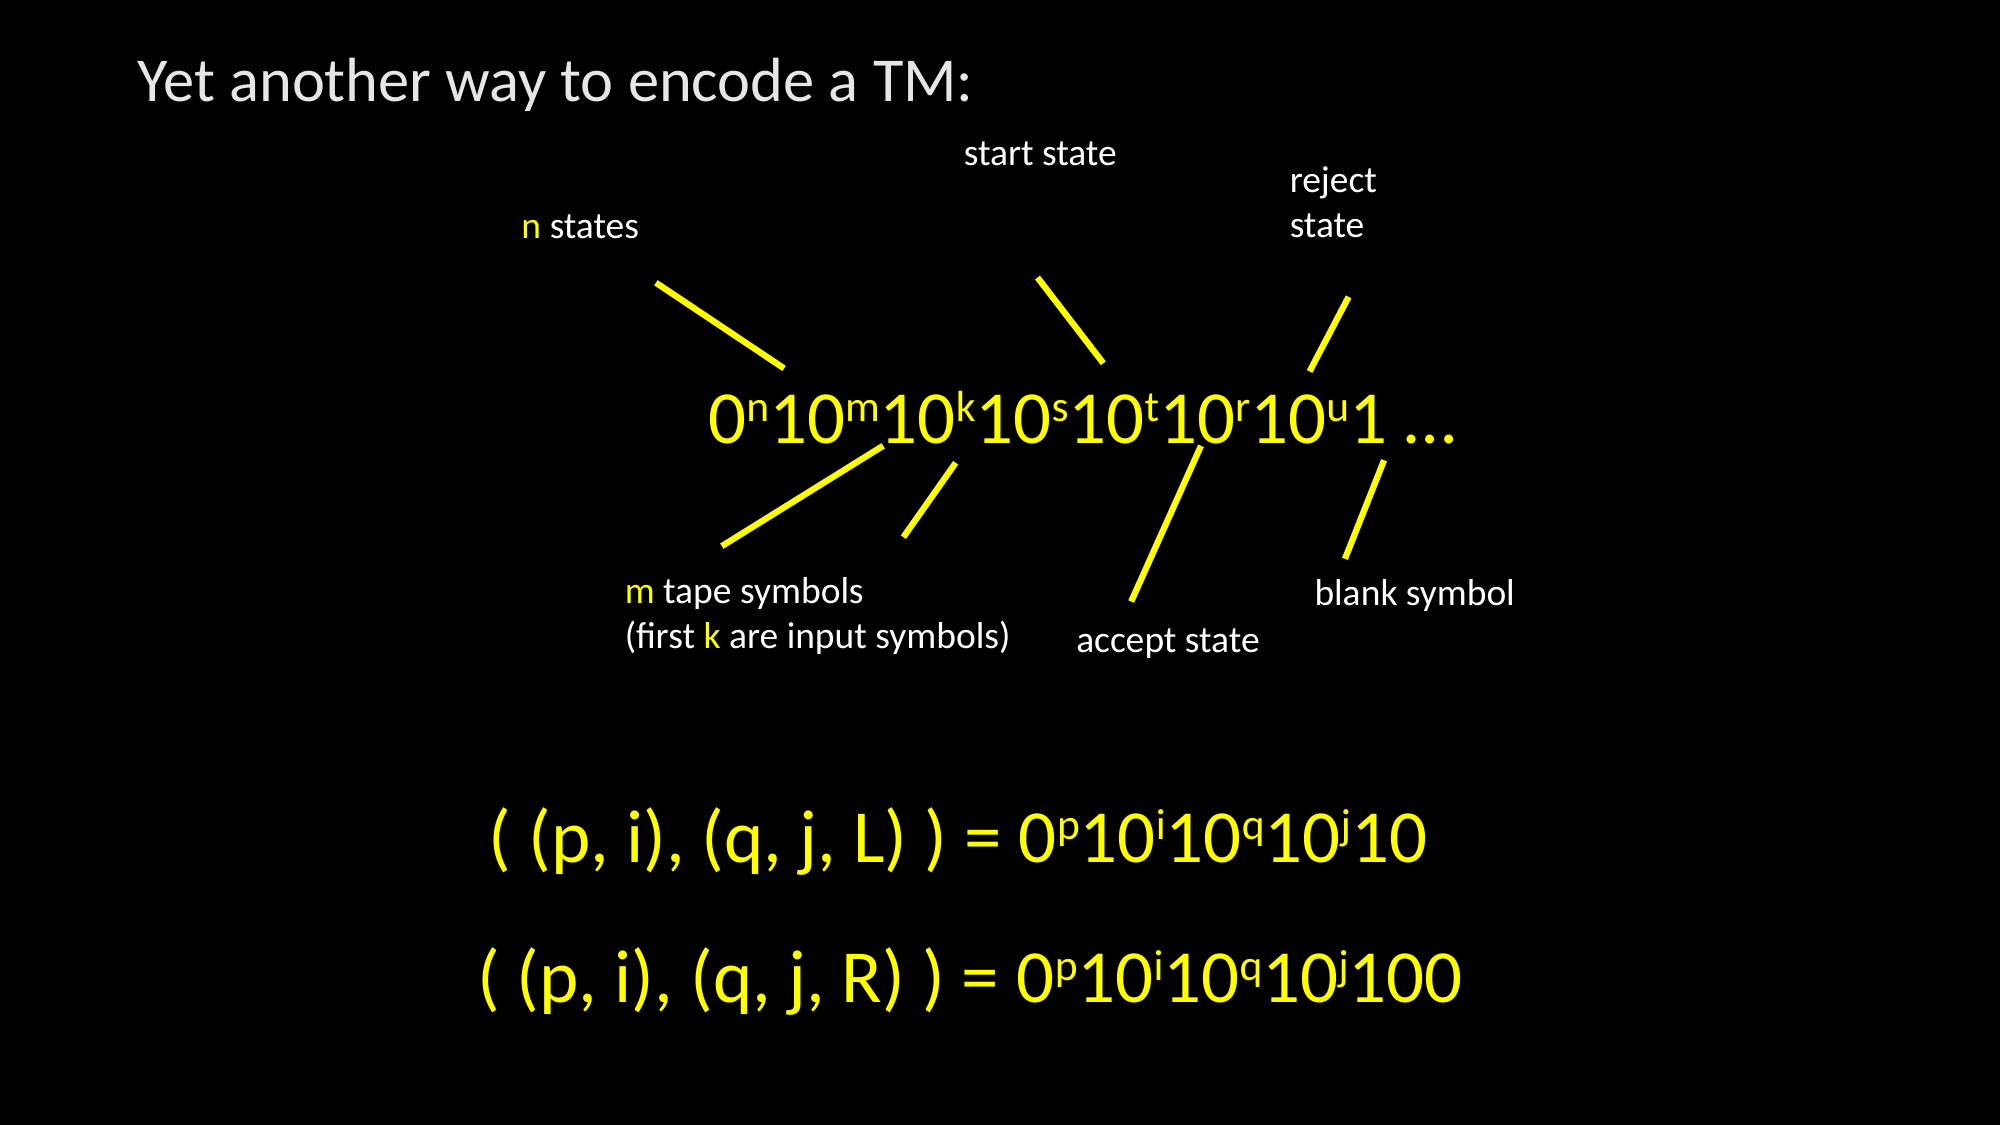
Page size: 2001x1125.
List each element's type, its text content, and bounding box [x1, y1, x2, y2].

text_box accept state [1061, 607, 1296, 668]
text_box start state [949, 120, 1136, 181]
text_box n states [506, 193, 655, 254]
text_box ( (p, i), (q, j, L) ) = 0p10i10q10j10 [473, 779, 1442, 885]
text_box Yet another way to encode a TM: [122, 31, 990, 121]
text_box m tape symbols (first k are input symbols) [610, 558, 1116, 664]
text_box 0n10m10k10s10t10r10u1 … [543, 361, 1471, 467]
text_box blank symbol [1299, 560, 1550, 621]
text_box reject state [1275, 147, 1473, 253]
text_box ( (p, i), (q, j, R) ) = 0p10i10q10j100 [462, 920, 1478, 1025]
